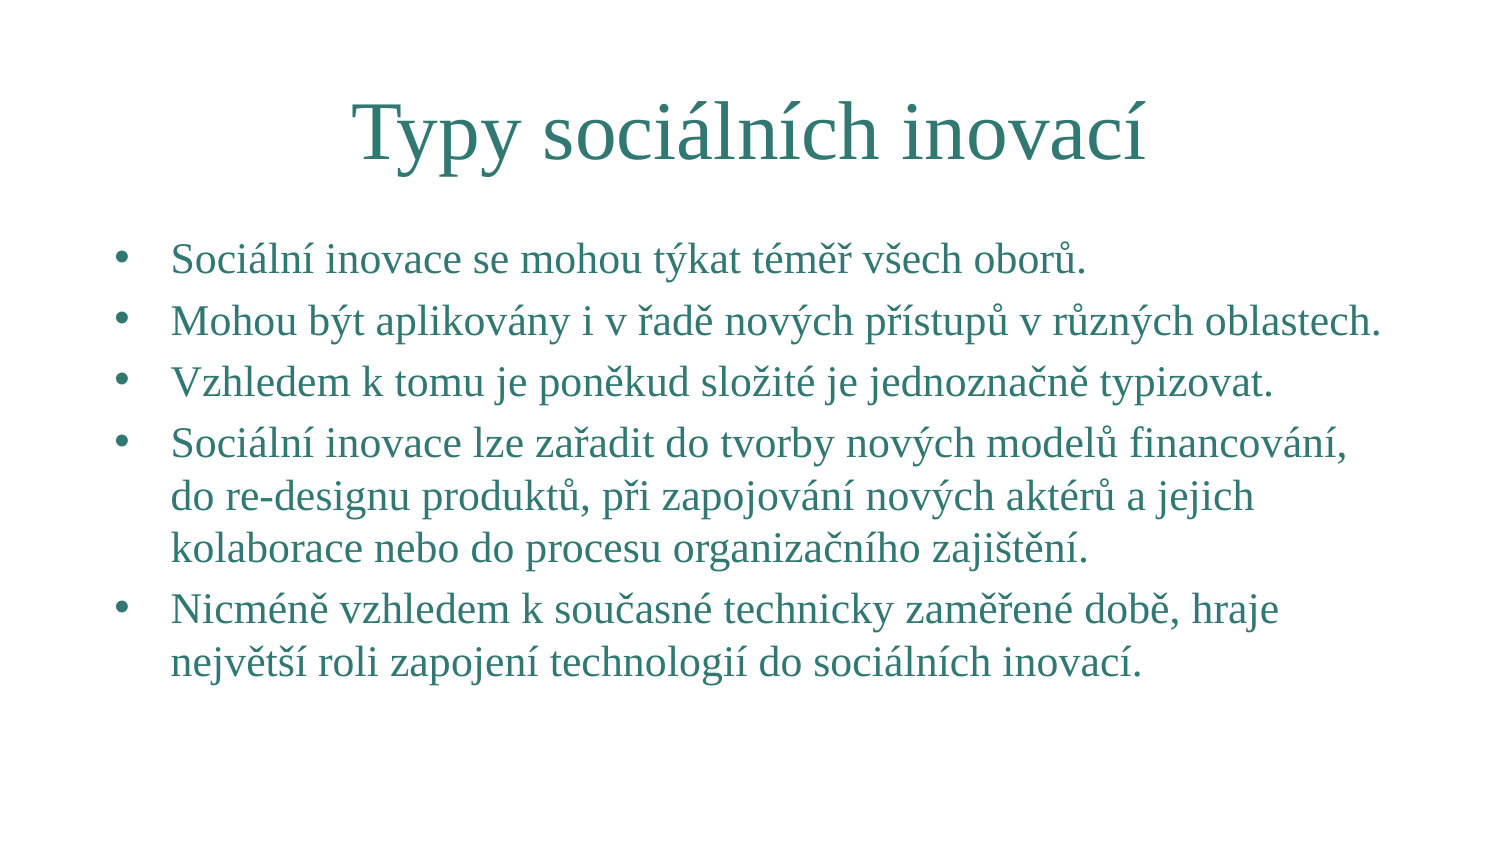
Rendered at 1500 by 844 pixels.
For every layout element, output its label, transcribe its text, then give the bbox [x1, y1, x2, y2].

title Typy sociálních inovací [103, 44, 1397, 208]
list Sociální inovace se mohou týkat téměř všech oborů. Mohou být aplikovány i v řadě nových přístupů v různých oblastech. Vzhledem k tomu je poněkud složité je jednoznačně typizovat. Sociální inovace lze zařadit do tvorby nových modelů financování, do re-designu produktů, při zapojování nových aktérů a jejich kolaborace nebo do procesu organizačního zajištění. Nicméně vzhledem k současné technicky zaměřené době, hraje největší roli zapojení technologií do sociálních inovací. [103, 224, 1397, 760]
